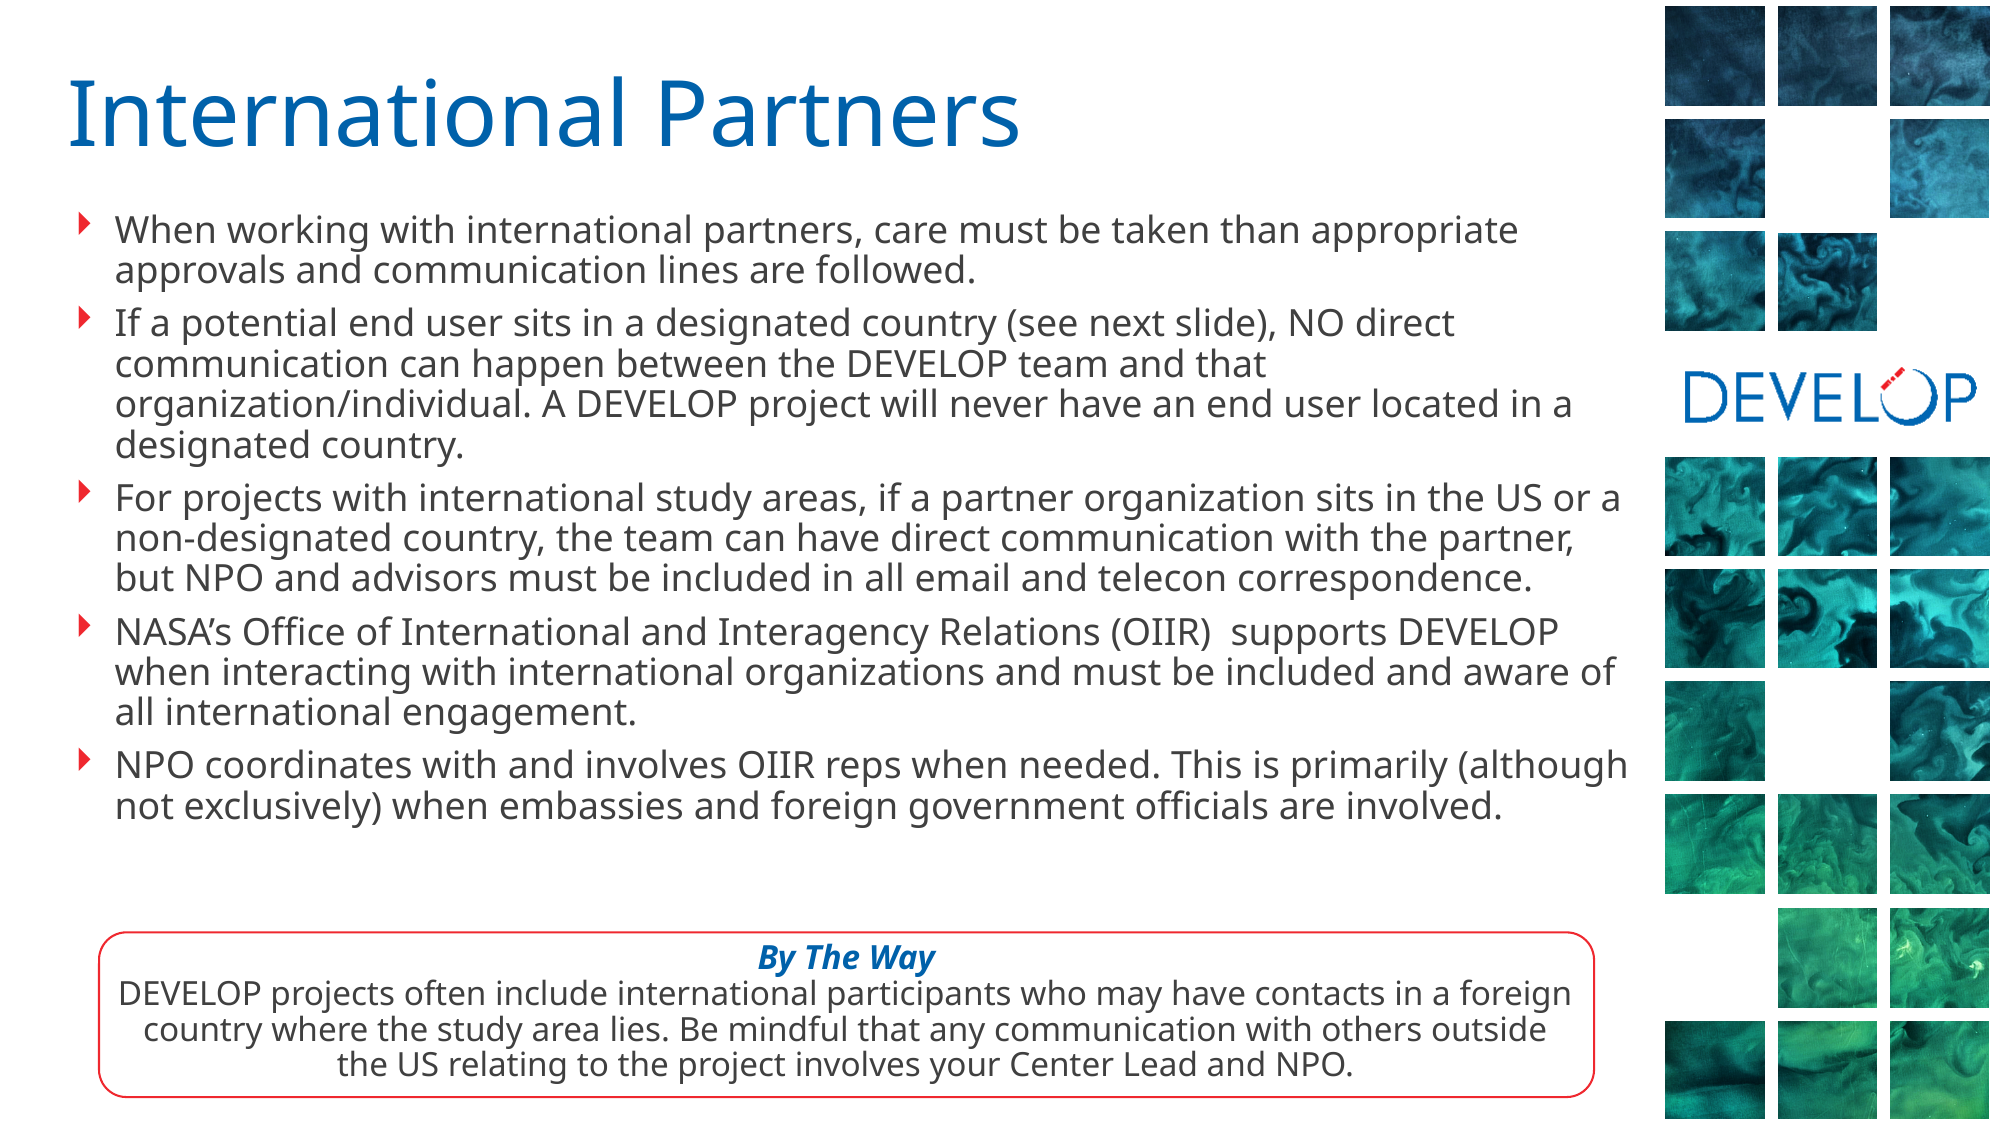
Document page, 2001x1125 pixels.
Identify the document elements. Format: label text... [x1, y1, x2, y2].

text_box International Partners [52, 59, 1654, 139]
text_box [98, 932, 1595, 1098]
text_box [1657, 1014, 1997, 1125]
picture [1654, 0, 2000, 1123]
text_box When working with international partners, care must be taken than appropriate approvals and communication lines are followed. If a potential end user sits in a designated country (see next slide), NO direct communication can happen between the DEVELOP team and that organization/individual. A DEVELOP project will never have an end user located in a designated country. For projects with international study areas, if a partner organization sits in the US or a non-designated country, the team can have direct communication with the partner, but NPO and advisors must be included in all email and telecon correspondence. NASA’s Office of International and Interagency Relations (OIIR) supports DEVELOP when interacting with international organizations and must be included and aware of all international engagement. NPO coordinates with and involves OIIR reps when needed. This is primarily (although not exclusively) when embassies and foreign government officials are involved. [52, 203, 1653, 964]
